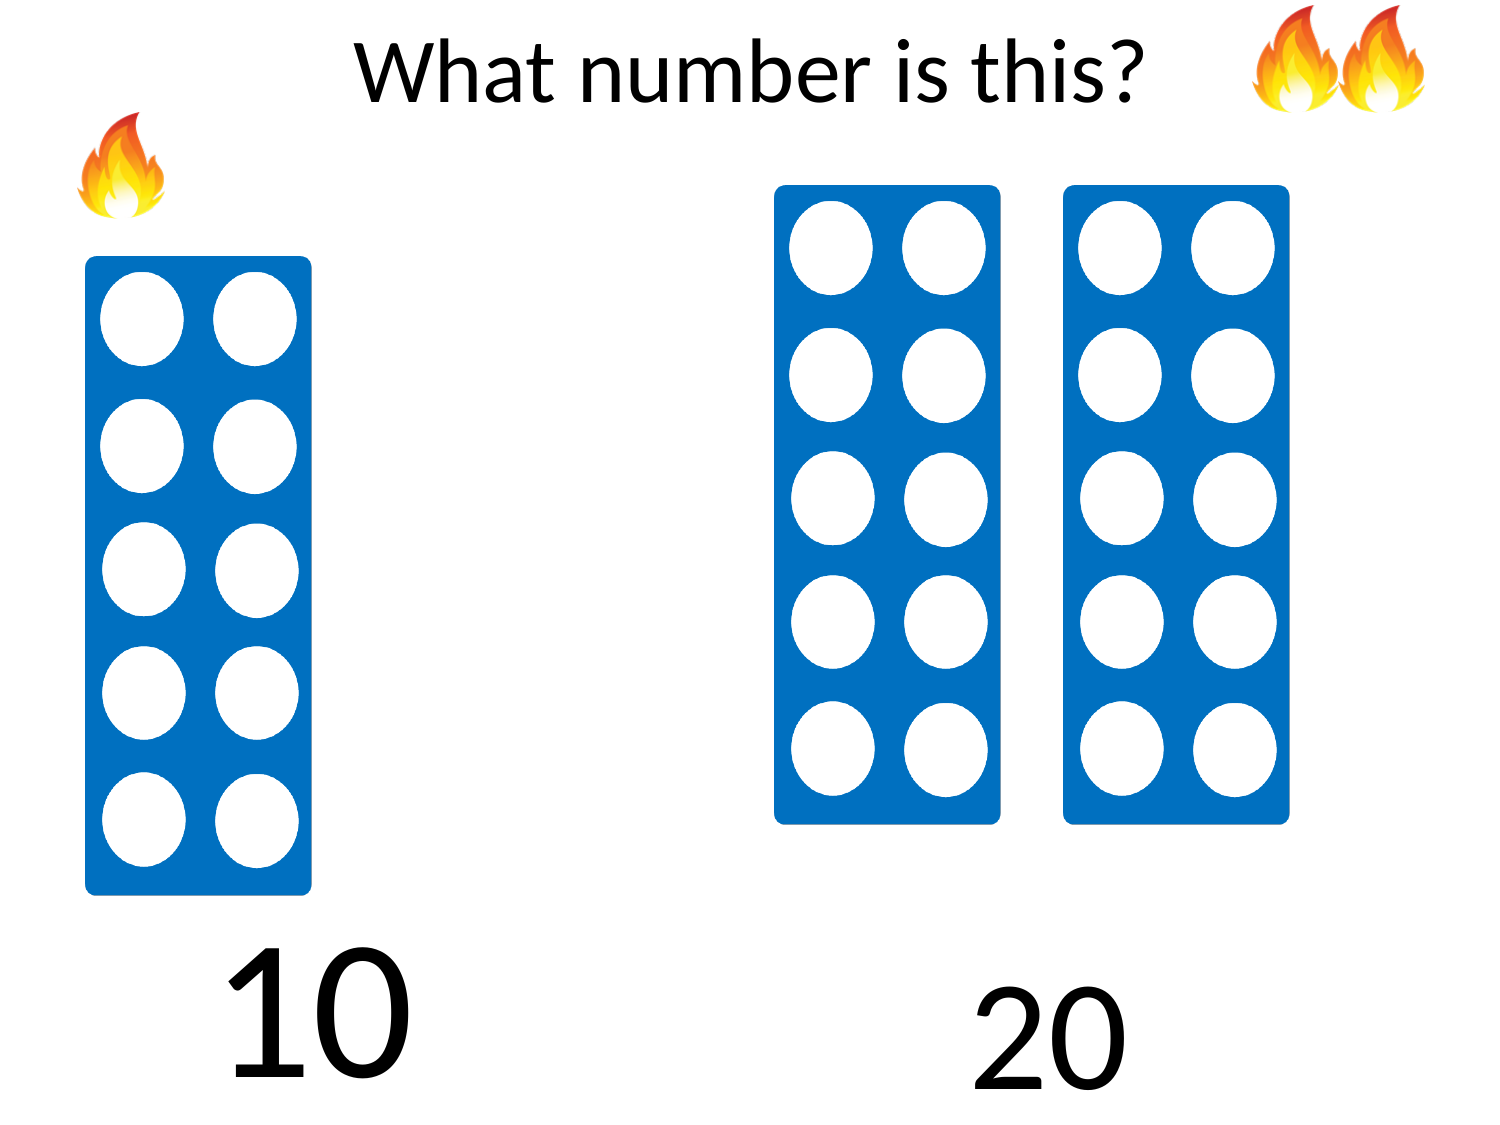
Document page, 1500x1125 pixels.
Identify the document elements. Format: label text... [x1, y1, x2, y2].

picture [1062, 184, 1291, 825]
picture [773, 184, 1002, 825]
list 20 [844, 924, 1253, 1125]
list 10 [76, 869, 550, 1047]
picture [83, 255, 312, 896]
title What number is this? [76, 0, 1427, 160]
picture [77, 112, 165, 220]
picture [1252, 5, 1425, 113]
